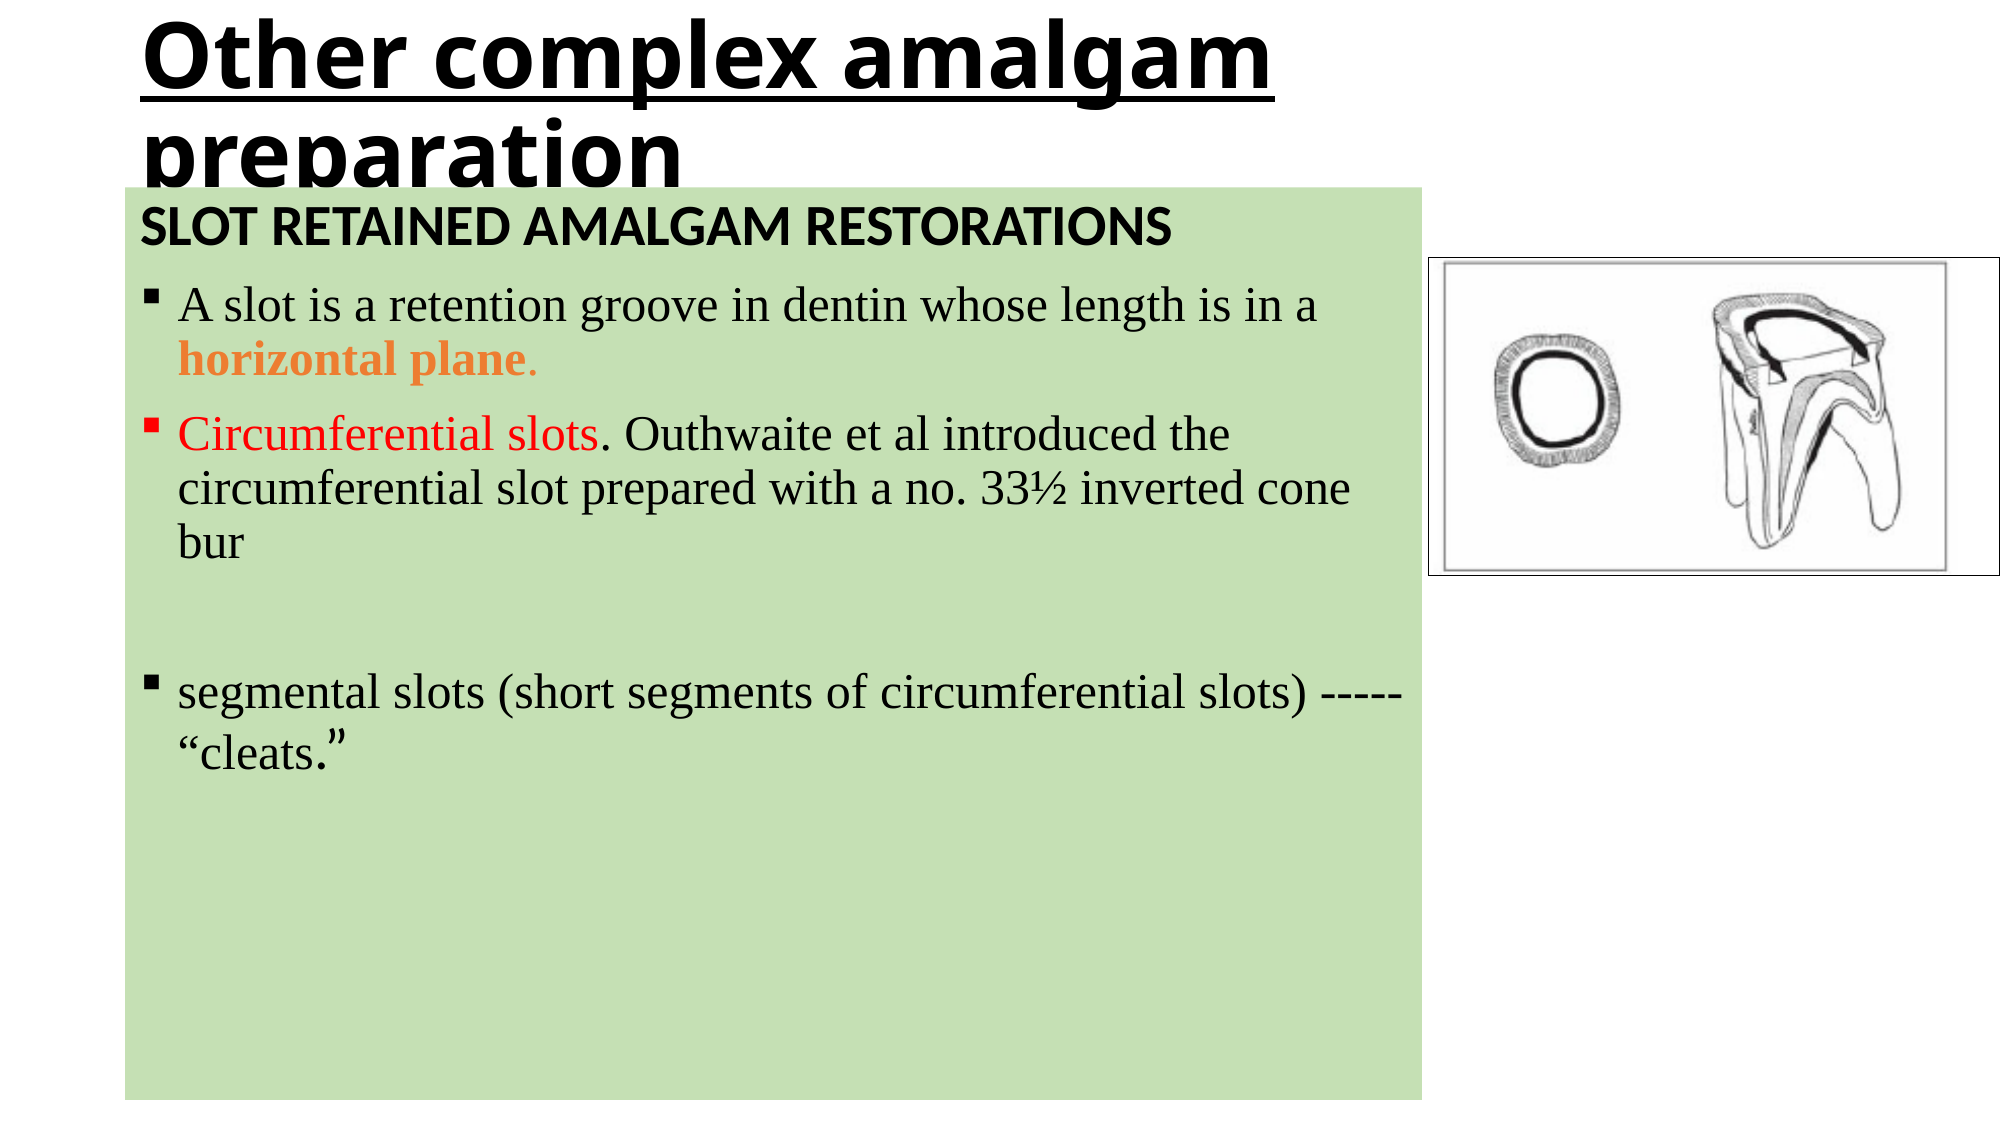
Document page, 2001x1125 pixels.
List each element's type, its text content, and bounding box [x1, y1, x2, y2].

picture [1428, 257, 2000, 576]
list SLOT RETAINED AMALGAM RESTORATIONS A slot is a retention groove in dentin whose length is in a horizontal plane. Circumferential slots. Outhwaite et al introduced the circumferential slot prepared with a no. 33½ inverted cone bur segmental slots (short segments of circumferential slots) ----- “cleats.” [125, 187, 1422, 1100]
title Other complex amalgam preparation [125, 0, 1850, 218]
